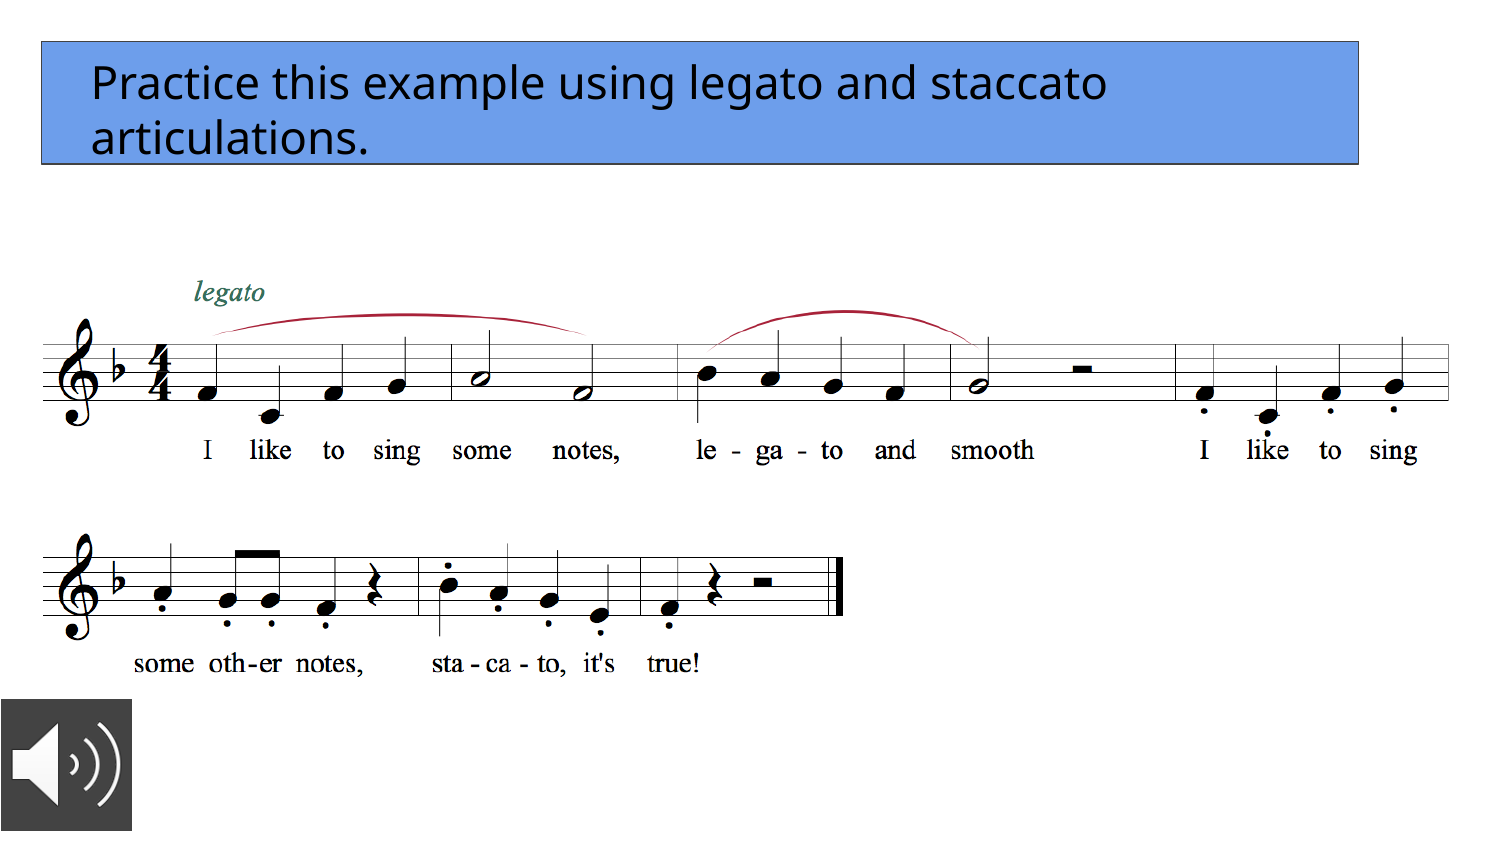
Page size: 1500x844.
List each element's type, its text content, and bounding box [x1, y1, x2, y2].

text_box [1322, 41, 1359, 165]
text_box Practice this example using legato and staccato articulations. [75, 38, 1322, 239]
text_box [41, 41, 75, 165]
picture [0, 263, 1476, 832]
